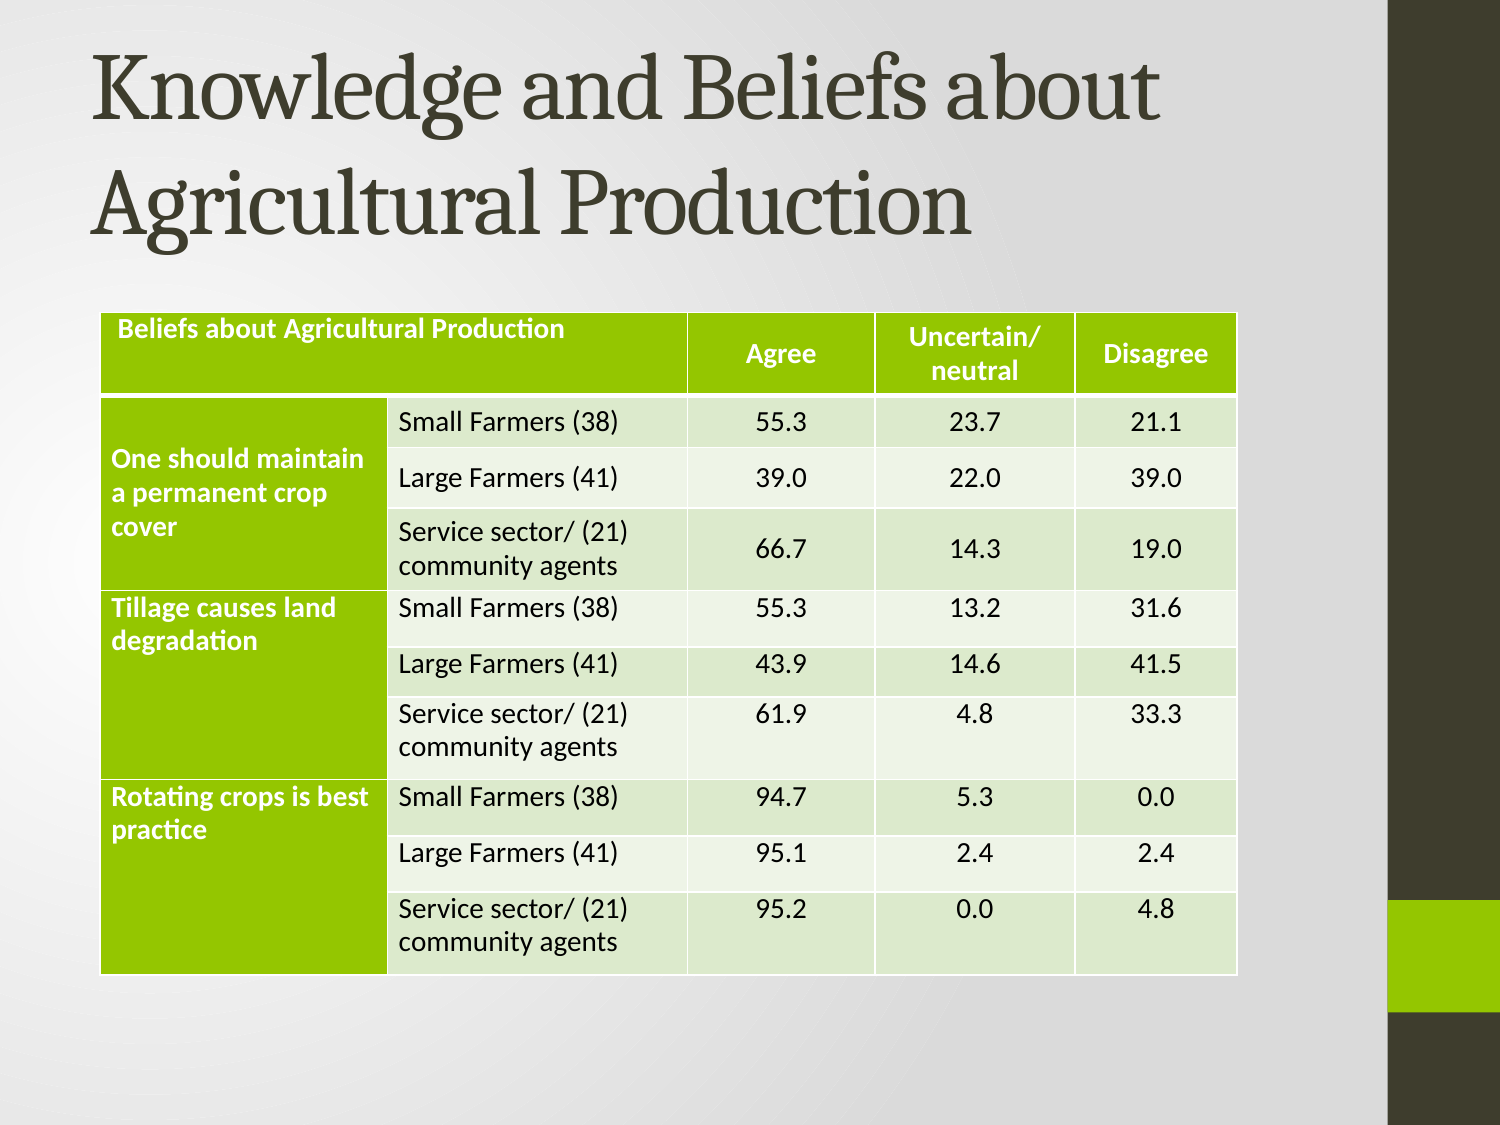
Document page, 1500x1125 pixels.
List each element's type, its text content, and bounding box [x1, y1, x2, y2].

table_header Disagree [1076, 313, 1236, 393]
table_cell 4.8 [876, 698, 1074, 779]
table_header Uncertain/ neutral [876, 313, 1074, 393]
table_cell 13.2 [876, 591, 1074, 646]
table_cell 55.3 [688, 398, 874, 447]
table_cell 21.1 [1076, 398, 1236, 447]
table_cell Large Farmers (41) [388, 448, 687, 452]
table_cell 39.0 [688, 448, 874, 452]
table_cell One should maintain a permanent crop cover [101, 398, 387, 590]
table_header Agree [688, 313, 874, 393]
table_cell 39.0 [1076, 448, 1236, 452]
table_cell Small Farmers (38) [388, 780, 687, 835]
table_cell 31.6 [1076, 591, 1236, 646]
table_cell 14.6 [876, 648, 1074, 696]
table_cell Rotating crops is best practice [101, 780, 387, 974]
table_cell 22.0 [876, 448, 1074, 452]
title Knowledge and Beliefs about Agricultural Production [75, 45, 1325, 233]
table_cell Large Farmers (41) [388, 648, 687, 696]
table_cell 0.0 [876, 893, 1074, 974]
table_cell Tillage causes land degradation [101, 591, 387, 779]
table_cell 41.5 [1076, 648, 1236, 696]
table_cell 95.2 [688, 893, 874, 974]
table_cell 14.3 [876, 528, 1074, 590]
table_cell 2.4 [876, 837, 1074, 891]
table_cell Small Farmers (38) [388, 398, 687, 447]
table_cell 43.9 [688, 648, 874, 696]
table_cell 55.3 [688, 591, 874, 646]
table_cell Small Farmers (38) [388, 591, 687, 646]
table_cell Large Farmers (41) [388, 837, 687, 891]
table_cell 33.3 [1076, 698, 1236, 779]
table_cell 19.0 [1076, 528, 1236, 590]
table_cell 2.4 [1076, 837, 1236, 891]
table_cell 94.7 [688, 780, 874, 835]
table_cell 4.8 [1076, 893, 1236, 974]
table_cell 5.3 [876, 780, 1074, 835]
table_cell 23.7 [876, 398, 1074, 447]
text_box [273, 452, 1500, 528]
table_cell 0.0 [1076, 780, 1236, 835]
table_cell 66.7 [688, 528, 874, 590]
table_cell 61.9 [688, 698, 874, 779]
table_cell Service sector/ (21) community agents [388, 698, 687, 779]
table_header Beliefs about Agricultural Production [101, 313, 687, 393]
table_cell 95.1 [688, 837, 874, 891]
table_cell Service sector/ (21) community agents [388, 893, 687, 974]
table_cell Service sector/ (21) community agents [388, 528, 687, 590]
